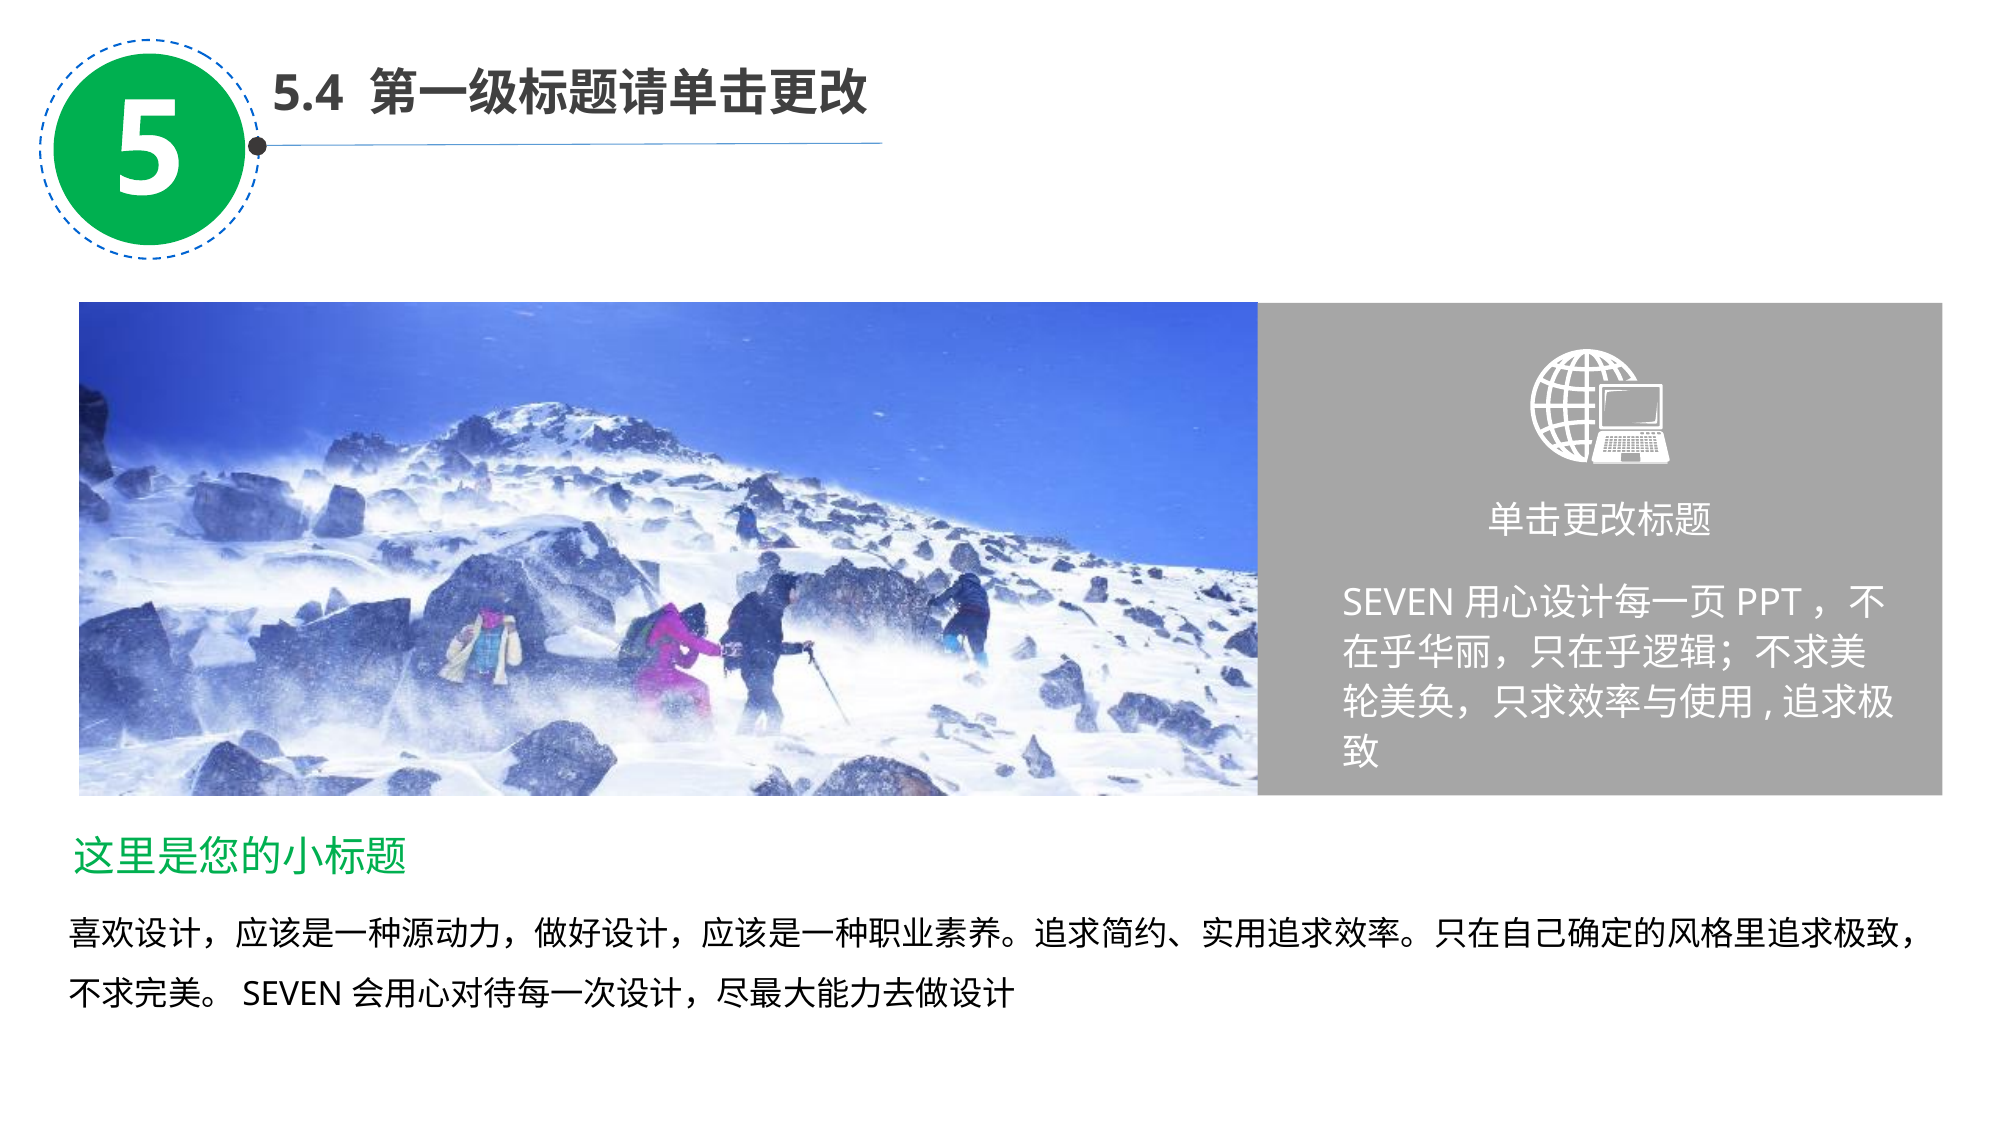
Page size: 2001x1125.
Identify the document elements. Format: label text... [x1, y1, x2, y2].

text_box [39, 38, 260, 260]
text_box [1389, 349, 1810, 550]
text_box 这里是您的小标题 [58, 821, 482, 887]
text_box [1258, 302, 1943, 796]
picture [79, 302, 1258, 796]
text_box [246, 135, 268, 157]
text_box 5.4 第一级标题请单击更改 [244, 53, 905, 129]
text_box SEVEN用心设计每一页PPT，不在乎华丽，只在乎逻辑；不求美轮美奂，只求效率与使用,追求极致 [1327, 565, 1917, 781]
text_box 喜欢设计，应该是一种源动力，做好设计，应该是一种职业素养。追求简约、实用追求效率。只在自己确定的风格里追求极致，不求完美。SEVEN会用心对待每一次设计，尽最大能力去做设计 [53, 884, 1917, 1020]
text_box [53, 53, 246, 246]
